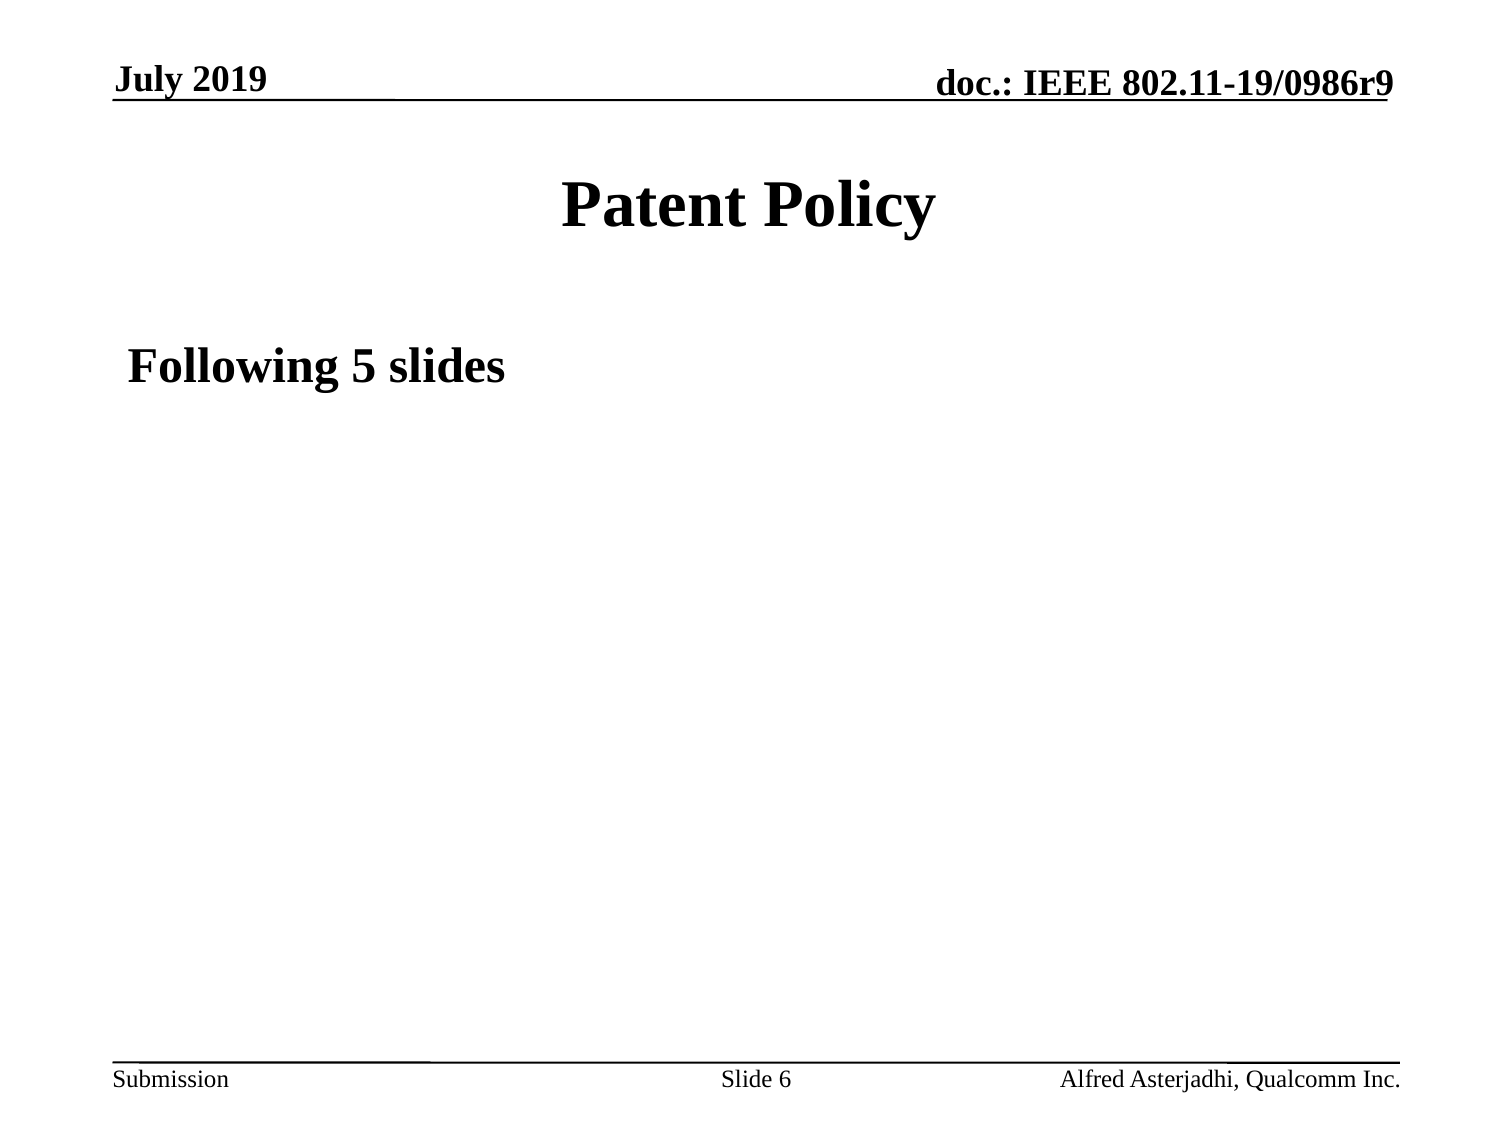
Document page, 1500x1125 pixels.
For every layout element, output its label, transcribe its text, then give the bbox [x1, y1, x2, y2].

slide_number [114, 54, 423, 100]
list Following 5 slides [112, 324, 1388, 1000]
title Patent Policy [112, 112, 1388, 288]
slide_number Slide 6 [712, 1061, 800, 1123]
footer Alfred Asterjadhi, Qualcomm Inc. [878, 1061, 1402, 1093]
